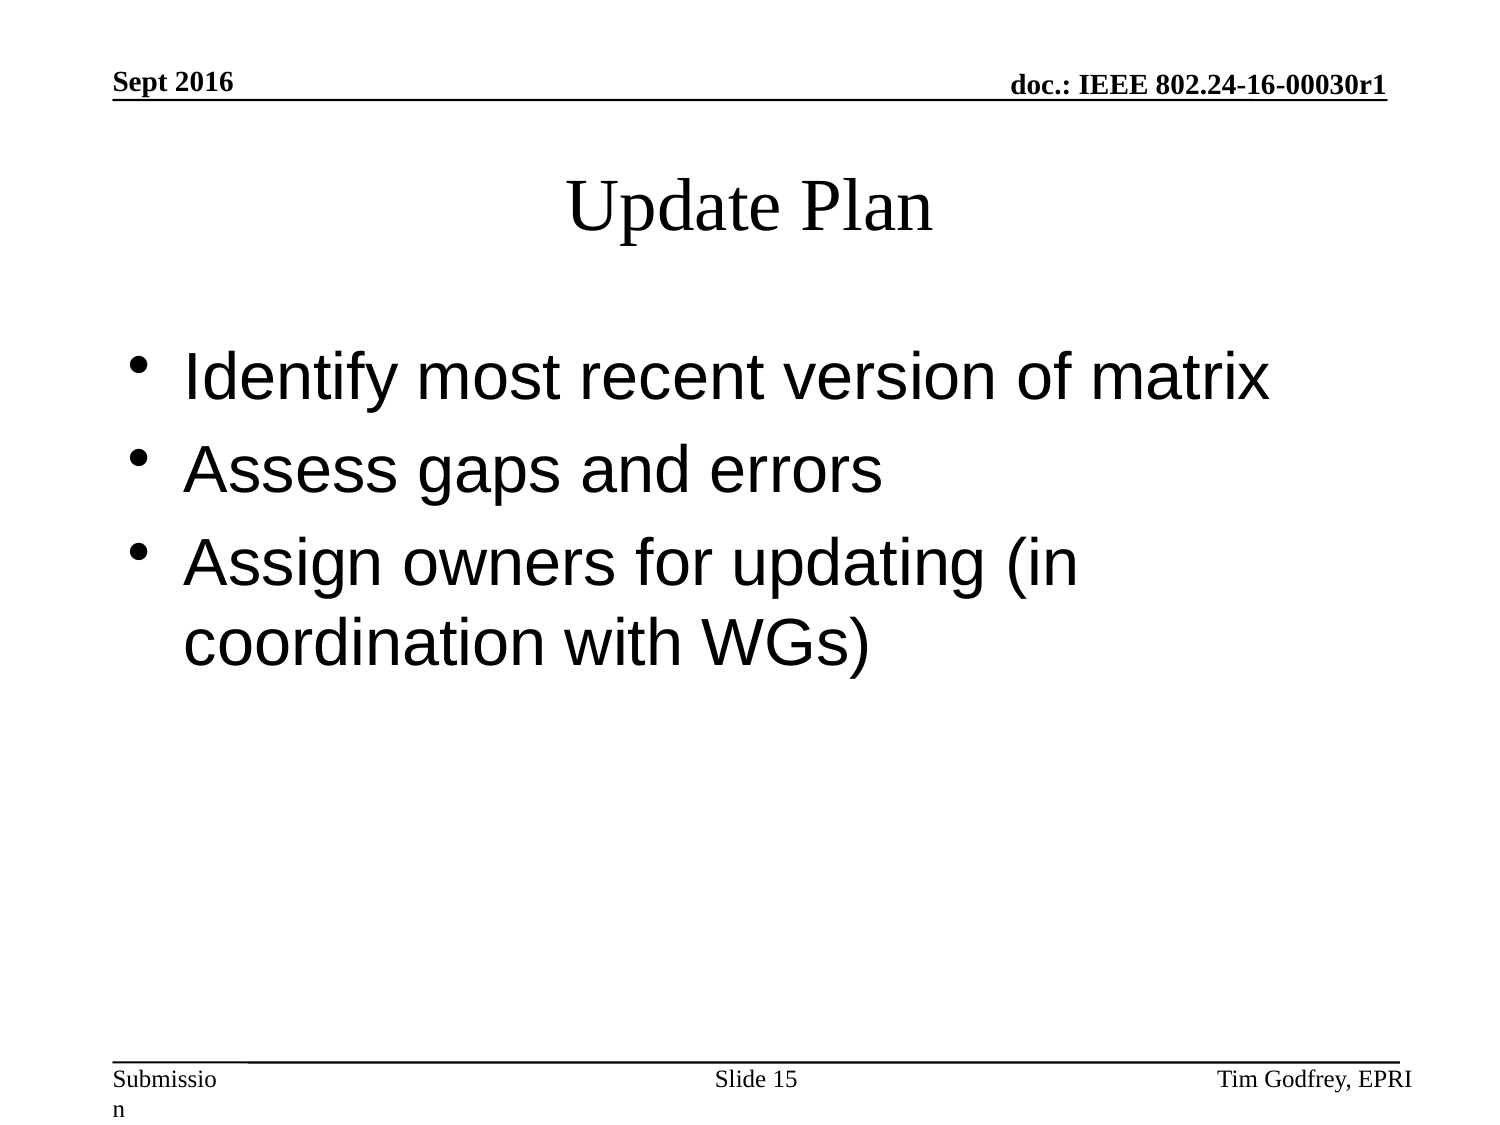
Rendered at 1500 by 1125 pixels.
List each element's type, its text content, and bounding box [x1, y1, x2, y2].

title Update Plan [112, 112, 1388, 288]
slide_number Slide 15 [712, 1062, 800, 1093]
footer Tim Godfrey, EPRI [900, 1062, 1413, 1093]
list Identify most recent version of matrix Assess gaps and errors Assign owners for updating (in coordination with WGs) [112, 324, 1388, 1000]
